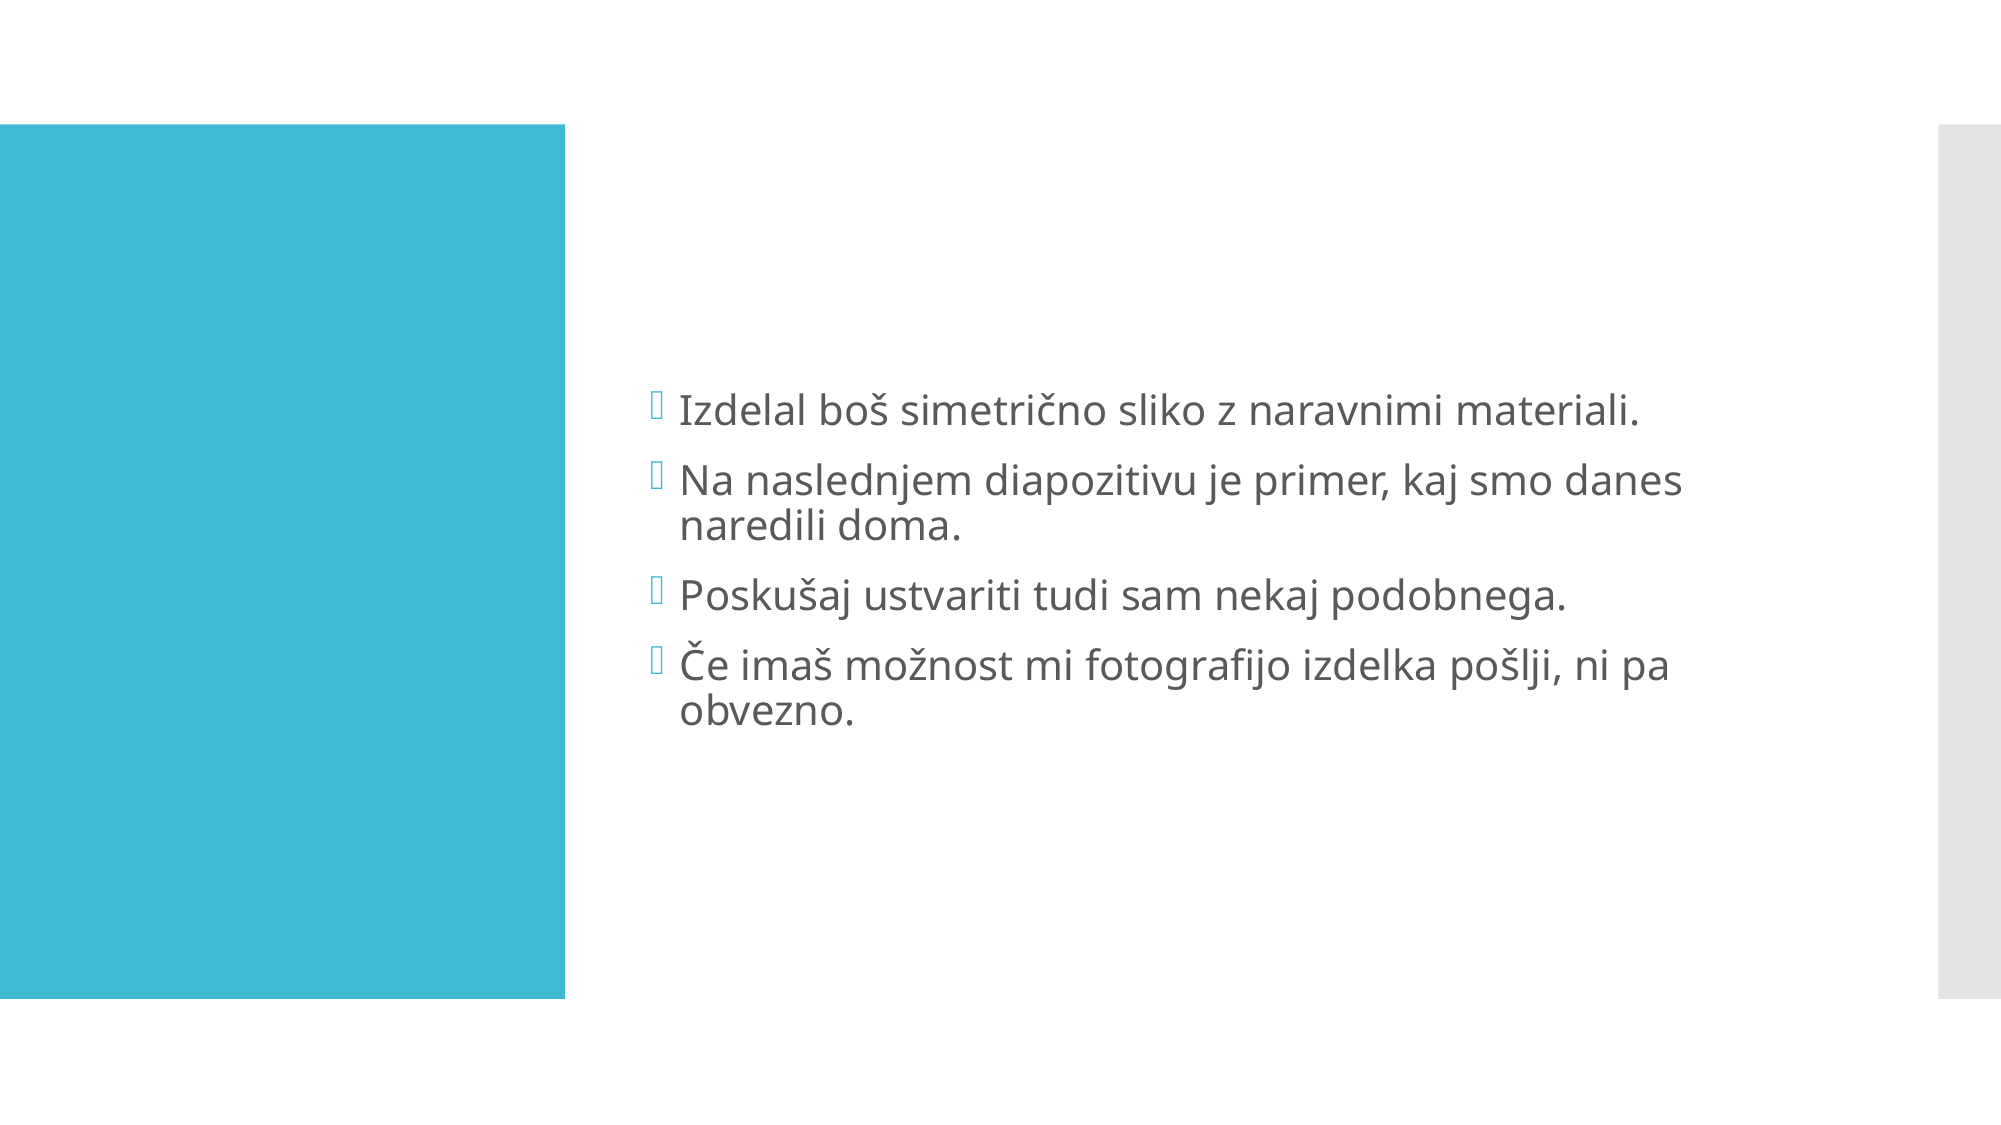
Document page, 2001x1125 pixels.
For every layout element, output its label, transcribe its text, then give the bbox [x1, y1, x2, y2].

list Izdelal boš simetrično sliko z naravnimi materiali. Na naslednjem diapozitivu je primer, kaj smo danes naredili doma. Poskušaj ustvariti tudi sam nekaj podobnega. Če imaš možnost mi fotografijo izdelka pošlji, ni pa obvezno. [634, 141, 1835, 982]
